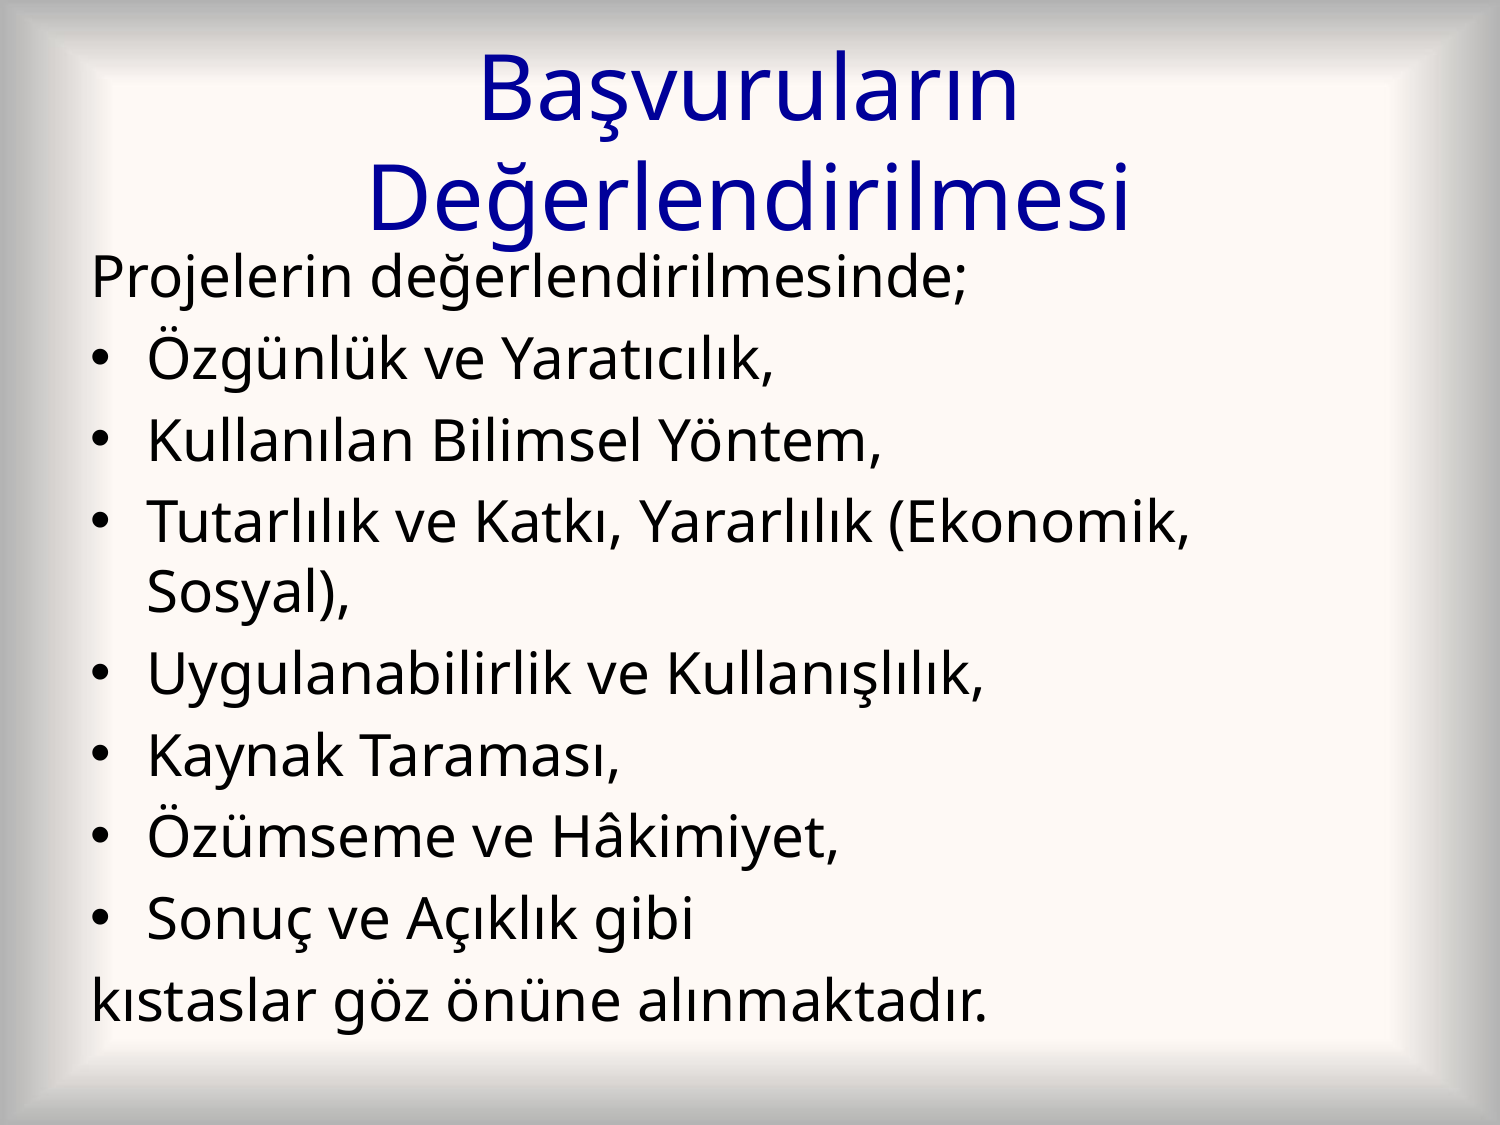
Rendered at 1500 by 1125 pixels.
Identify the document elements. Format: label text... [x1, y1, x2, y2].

title Başvuruların Değerlendirilmesi [74, 44, 1426, 231]
list Projelerin değerlendirilmesinde; Özgünlük ve Yaratıcılık, Kullanılan Bilimsel Yöntem, Tutarlılık ve Katkı, Yararlılık (Ekonomik, Sosyal), Uygulanabilirlik ve Kullanışlılık, Kaynak Taraması, Özümseme ve Hâkimiyet, Sonuç ve Açıklık gibi kıstaslar göz önüne alınmaktadır. [74, 231, 1426, 1071]
picture [0, 0, 1500, 1125]
